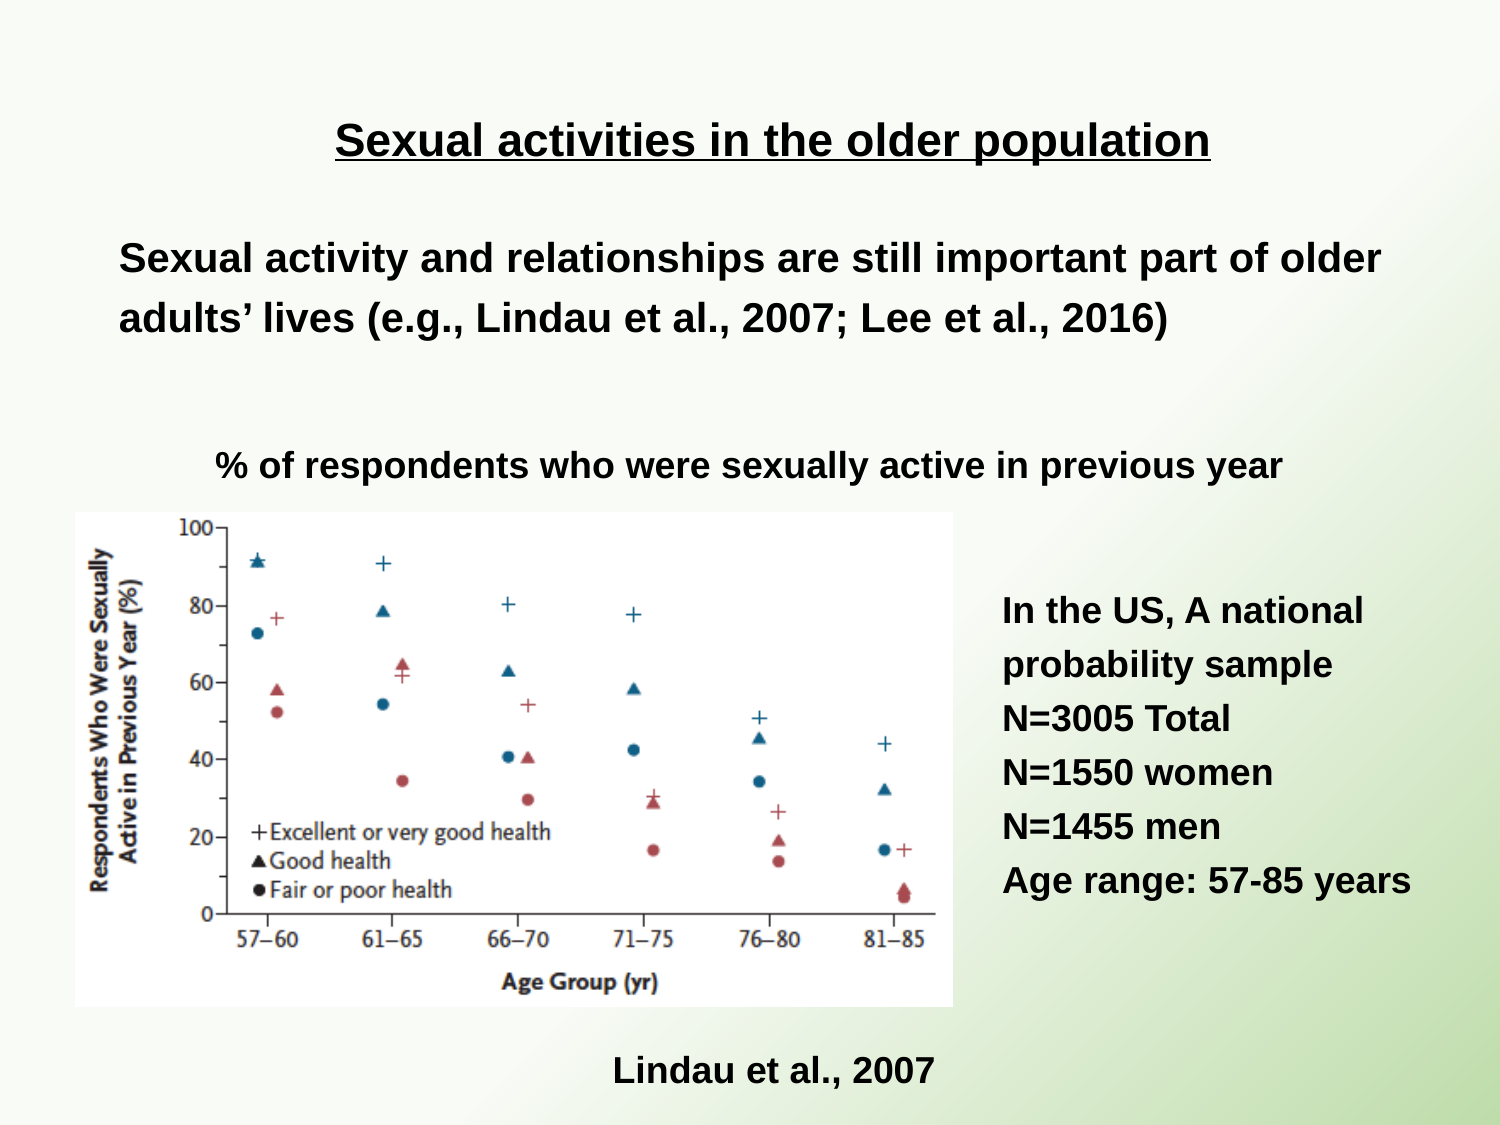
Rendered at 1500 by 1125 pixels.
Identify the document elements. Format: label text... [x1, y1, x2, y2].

text_box Lindau et al., 2007 [597, 1029, 951, 1099]
title Sexual activities in the older population [302, 86, 1243, 196]
text_box Sexual activity and relationships are still important part of older adults’ lives (e.g., Lindau et al., 2007; Lee et al., 2016) [104, 213, 1406, 349]
text_box % of respondents who were sexually active in previous year [200, 424, 1346, 494]
text_box In the US, A national probability sample N=3005 Total N=1550 women N=1455 men Age range: 57-85 years [987, 569, 1451, 909]
picture [75, 512, 953, 1007]
